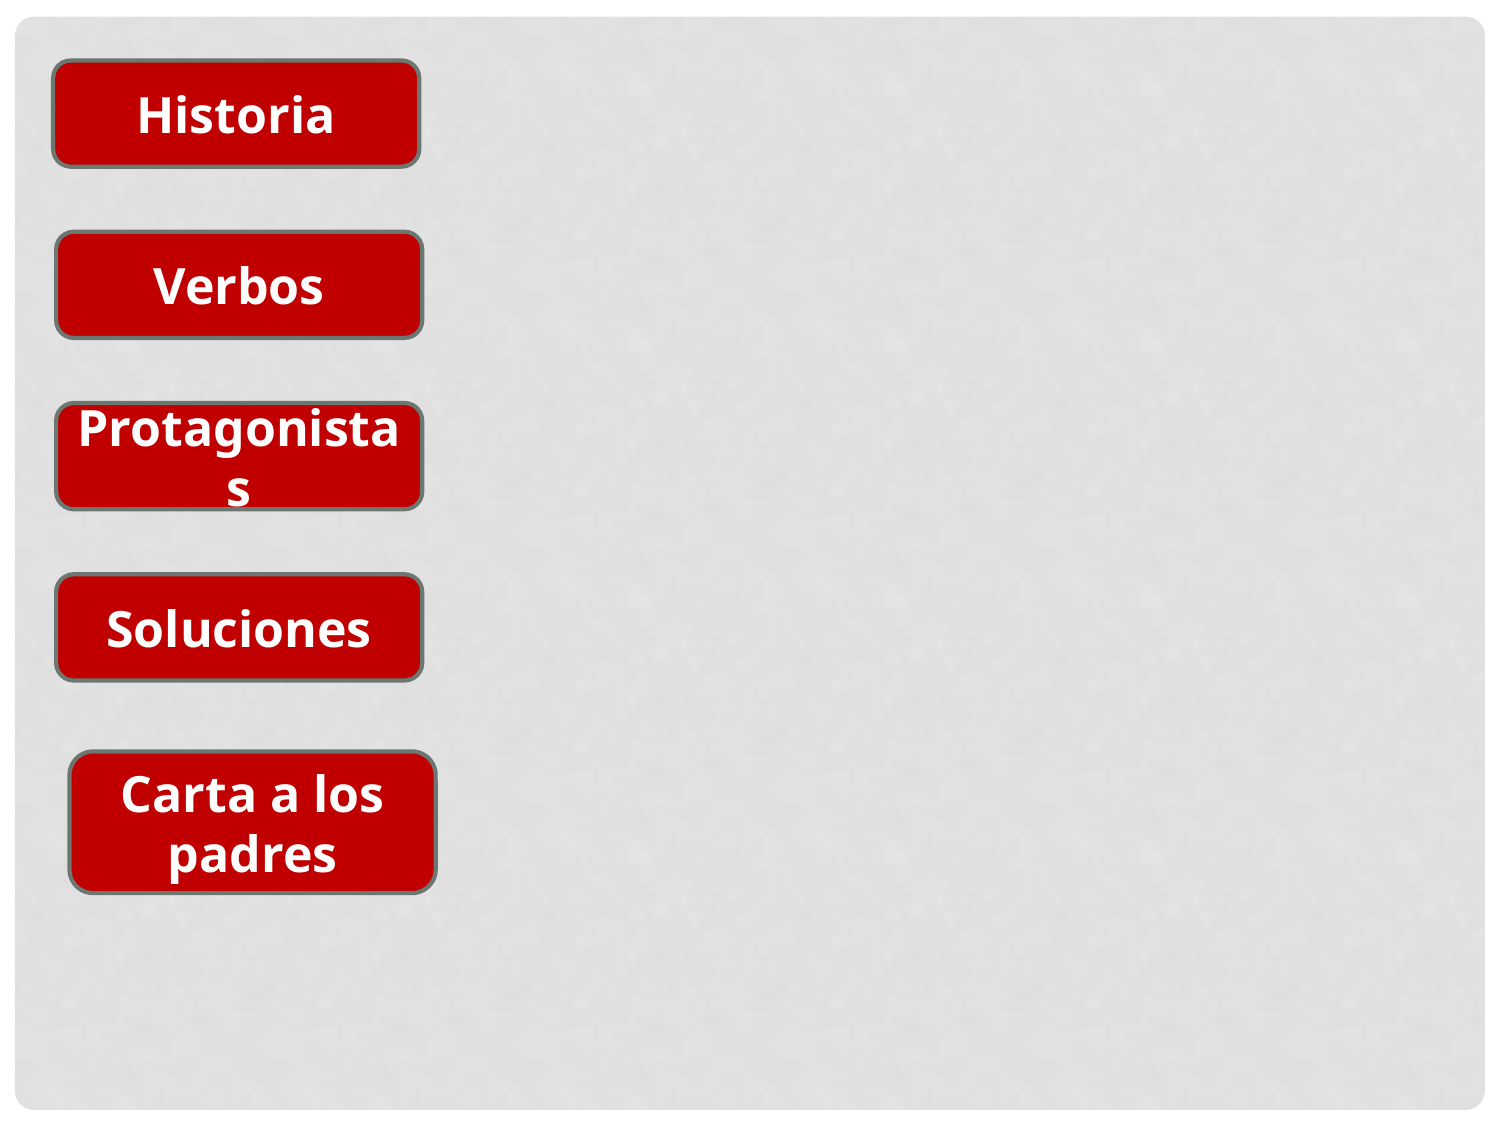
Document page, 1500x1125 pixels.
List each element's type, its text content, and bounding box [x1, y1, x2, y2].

text_box Carta a los padres [67, 749, 438, 896]
text_box Soluciones [54, 572, 425, 683]
text_box Historia [50, 58, 422, 169]
text_box Verbos [54, 229, 425, 341]
text_box Protagonistas [54, 400, 425, 512]
